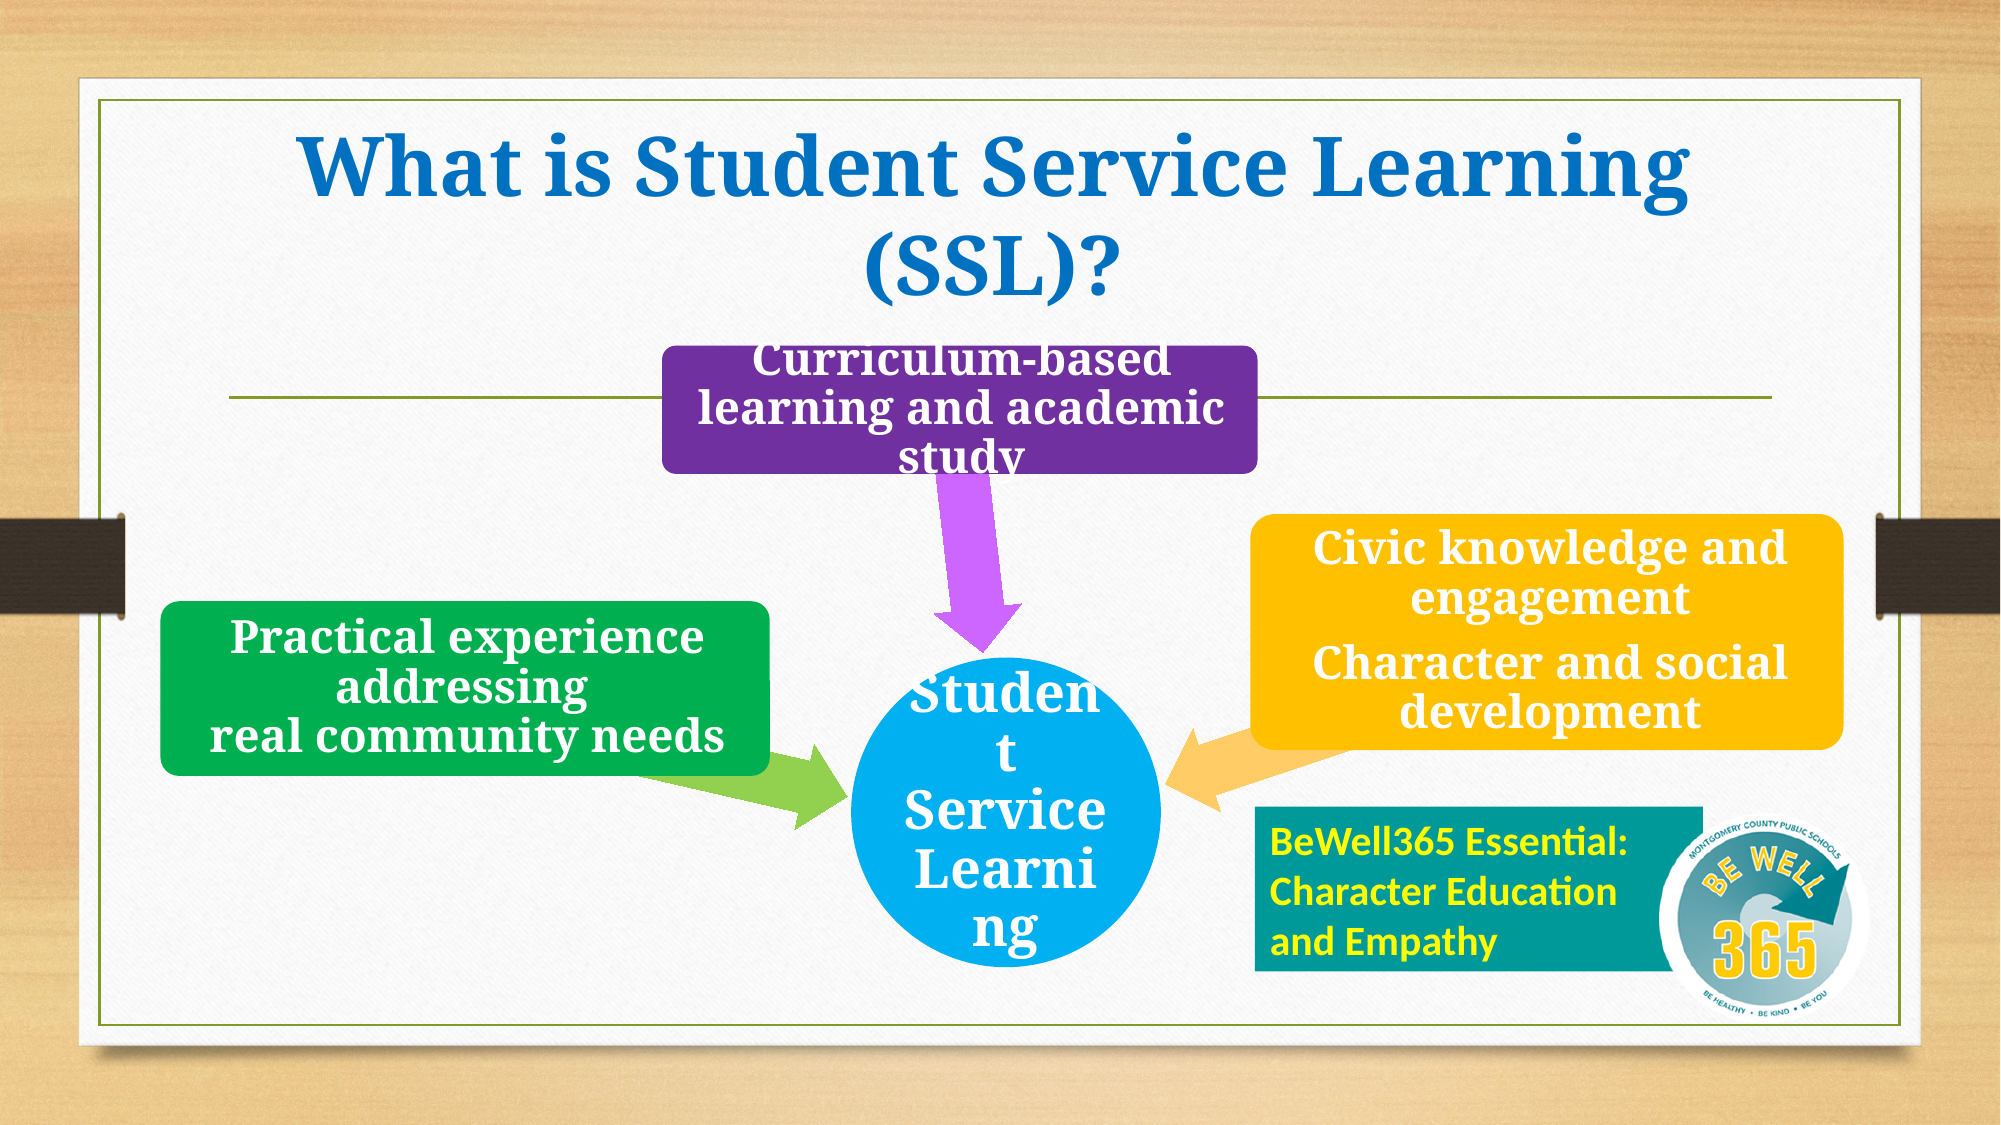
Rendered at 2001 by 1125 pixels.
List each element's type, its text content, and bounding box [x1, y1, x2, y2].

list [161, 319, 1843, 994]
picture [0, 0, 2001, 1125]
title What is Student Service Learning (SSL)? [206, 106, 1782, 319]
